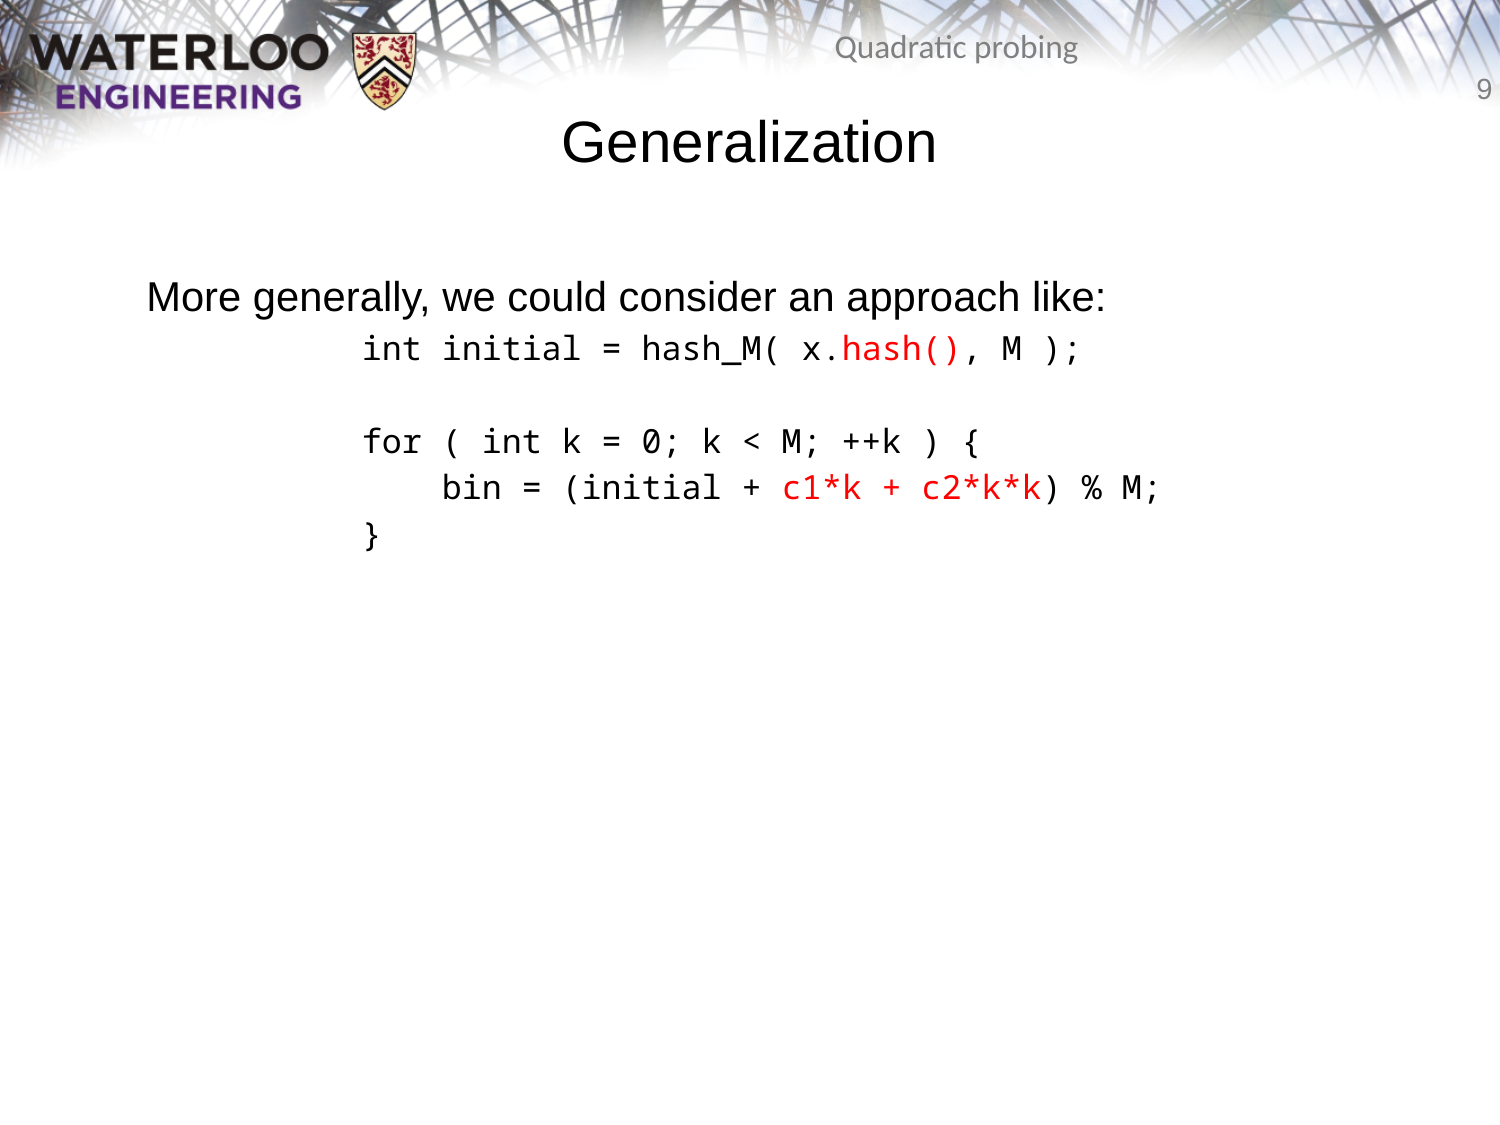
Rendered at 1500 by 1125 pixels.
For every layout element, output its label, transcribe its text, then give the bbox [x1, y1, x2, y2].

list More generally, we could consider an approach like: int initial = hash_M( x.hash(), M ); for ( int k = 0; k < M; ++k ) { bin = (initial + c1*k + c2*k*k) % M; } [74, 262, 1426, 1006]
picture [0, 0, 1500, 1125]
title Generalization [74, 44, 1426, 233]
